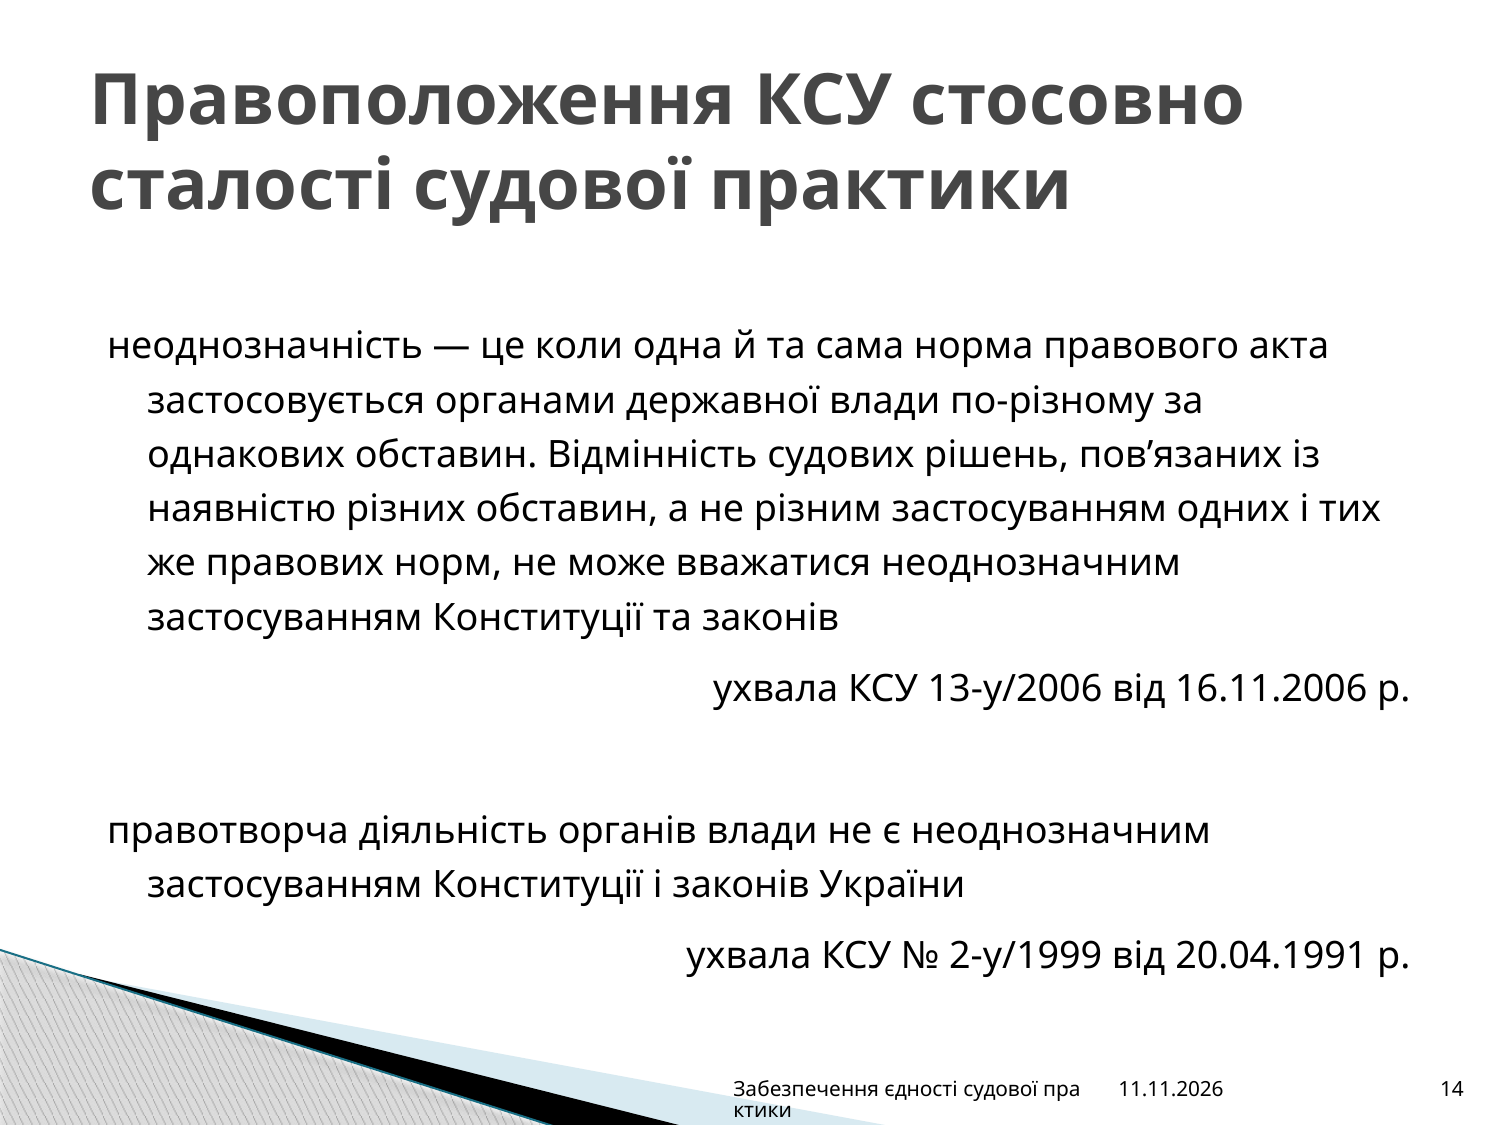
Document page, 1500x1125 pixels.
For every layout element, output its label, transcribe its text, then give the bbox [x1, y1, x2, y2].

list неоднозначність — це коли одна й та сама норма правового акта застосовується органами державної влади по-різному за однакових обставин. Відмінність судових рішень, пов’язаних із наявністю різних обставин, а не різним застосуванням одних і тих же правових норм, не може вважатися неоднозначним застосуванням Конституції та законів ухвала КСУ 13-у/2006 від 16.11.2006 р. правотворча діяльність органів влади не є неоднозначним застосуванням Конституції і законів України ухвала КСУ № 2-у/1999 від 20.04.1991 р. [75, 243, 1425, 986]
title Правоположення КСУ стосовно сталості судової практики [75, 45, 1425, 233]
slide_number 14 [1418, 1051, 1479, 1112]
footer Забезпечення єдності судової практики [718, 1051, 1105, 1112]
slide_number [1105, 1051, 1418, 1112]
